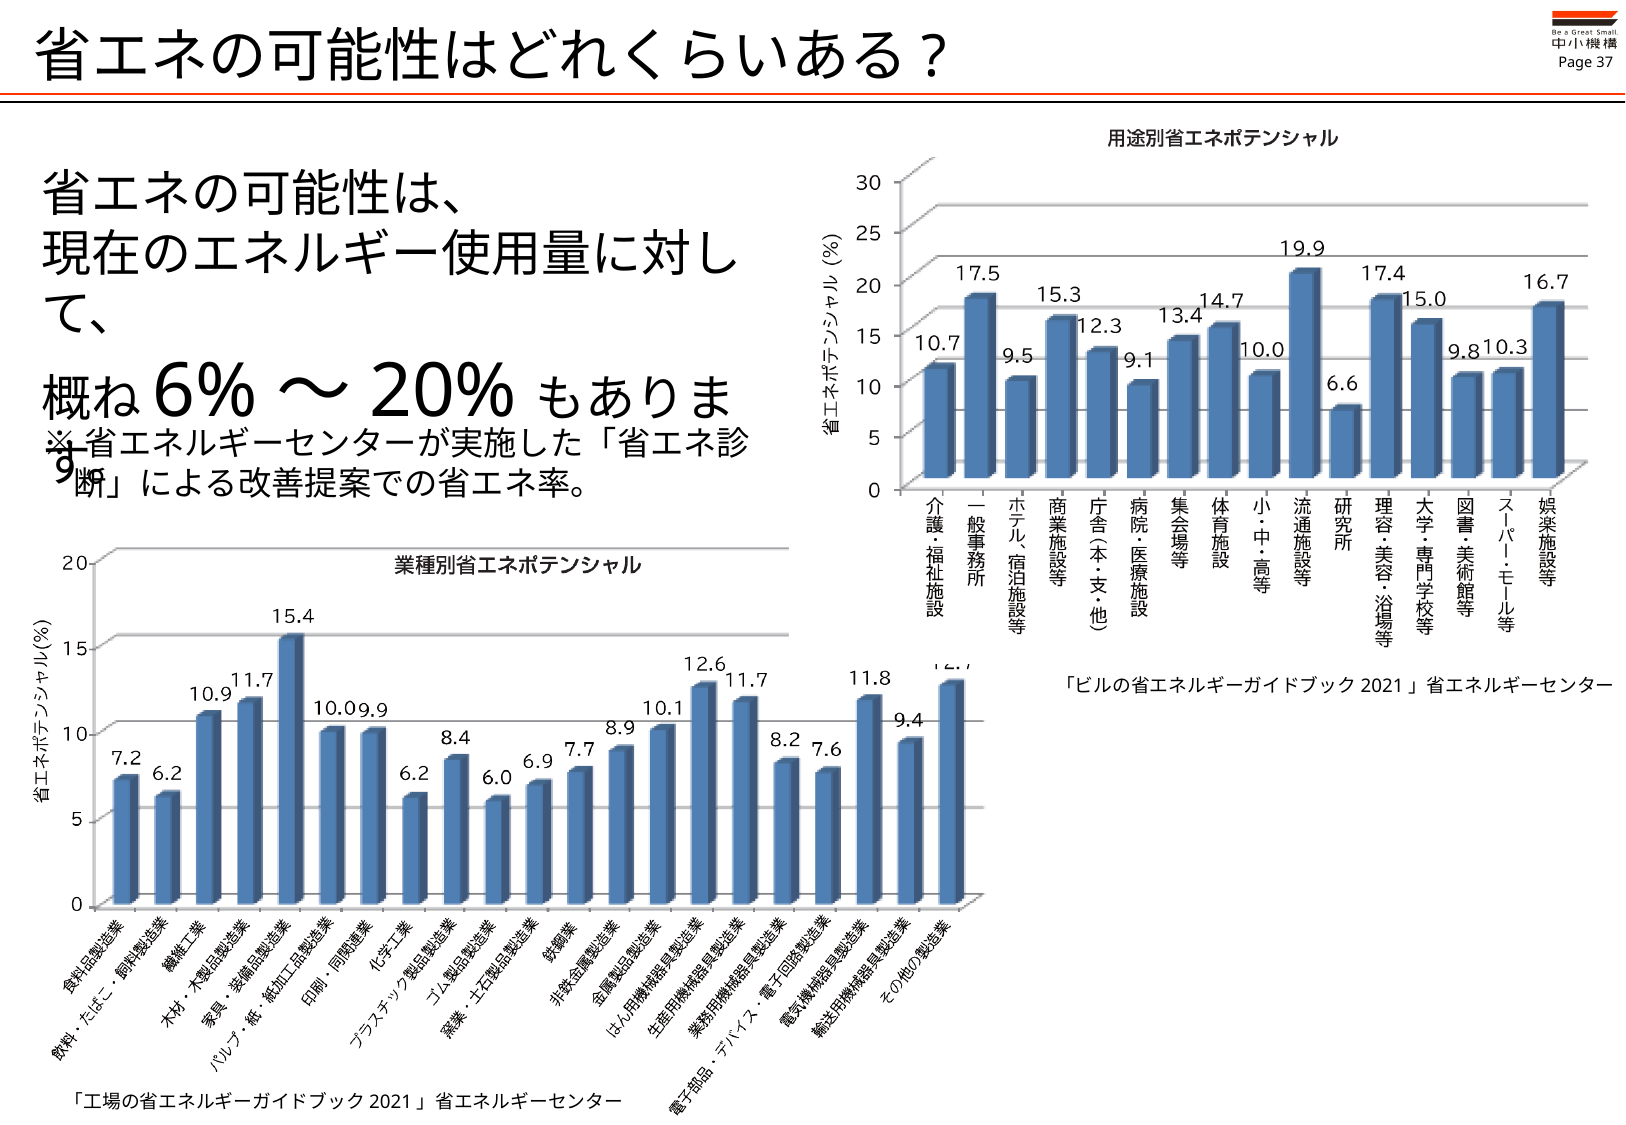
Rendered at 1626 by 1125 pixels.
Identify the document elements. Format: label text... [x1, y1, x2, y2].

text_box 省エネの可能性は、 現在のエネルギー使用量に対して、 概ね6%～20%もあります。 [26, 153, 783, 499]
text_box 「ビルの省エネルギーガイドブック2021」省エネルギーセンター [1041, 671, 1625, 704]
title 省エネの可能性はどれくらいある? [19, 23, 1482, 83]
picture [1551, 9, 1619, 50]
text_box ※省エネルギーセンターが実施した「省エネ診断」による改善提案での省エネ率。 [29, 414, 783, 510]
picture [0, 113, 1625, 1125]
